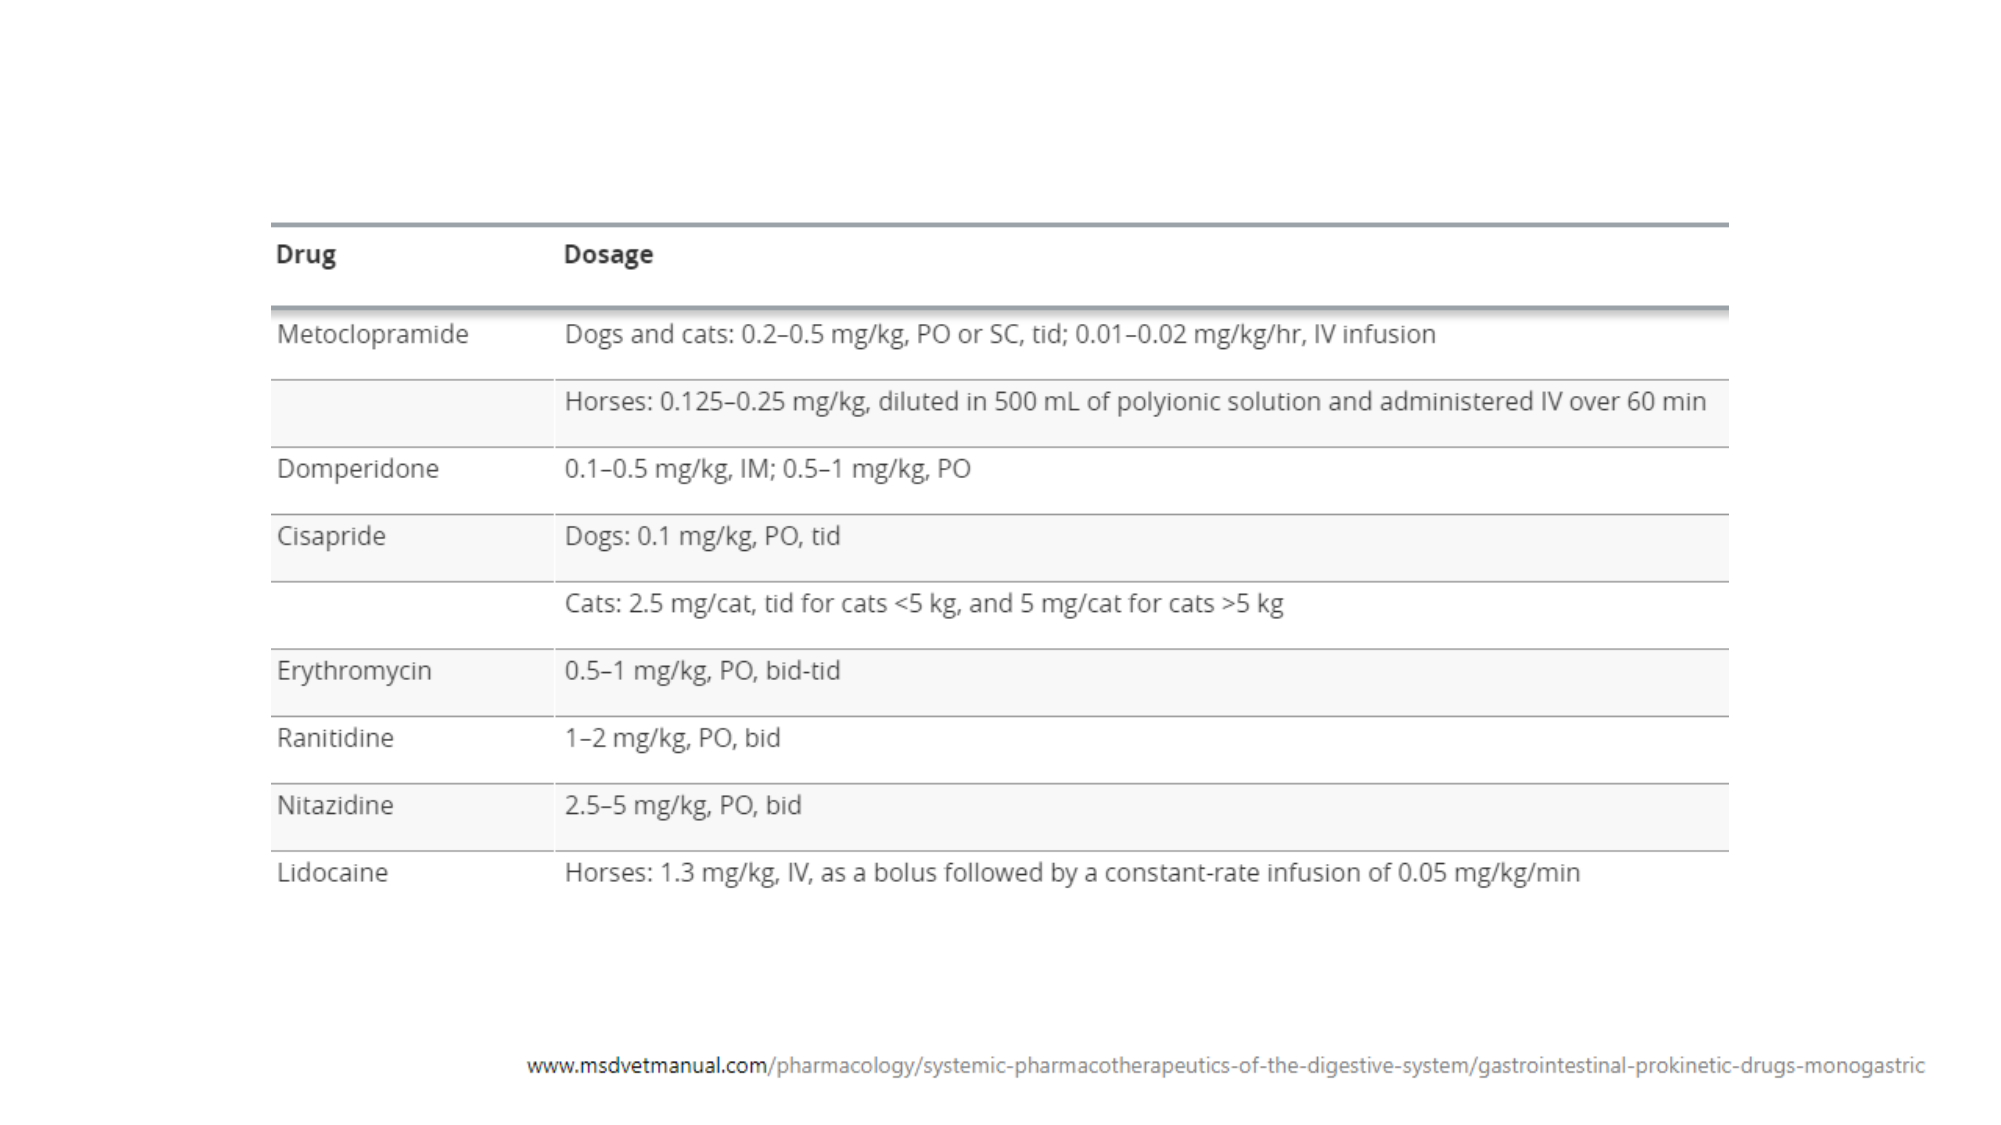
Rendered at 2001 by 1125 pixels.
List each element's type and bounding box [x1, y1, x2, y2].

picture [521, 1047, 1938, 1083]
picture [271, 215, 1729, 910]
